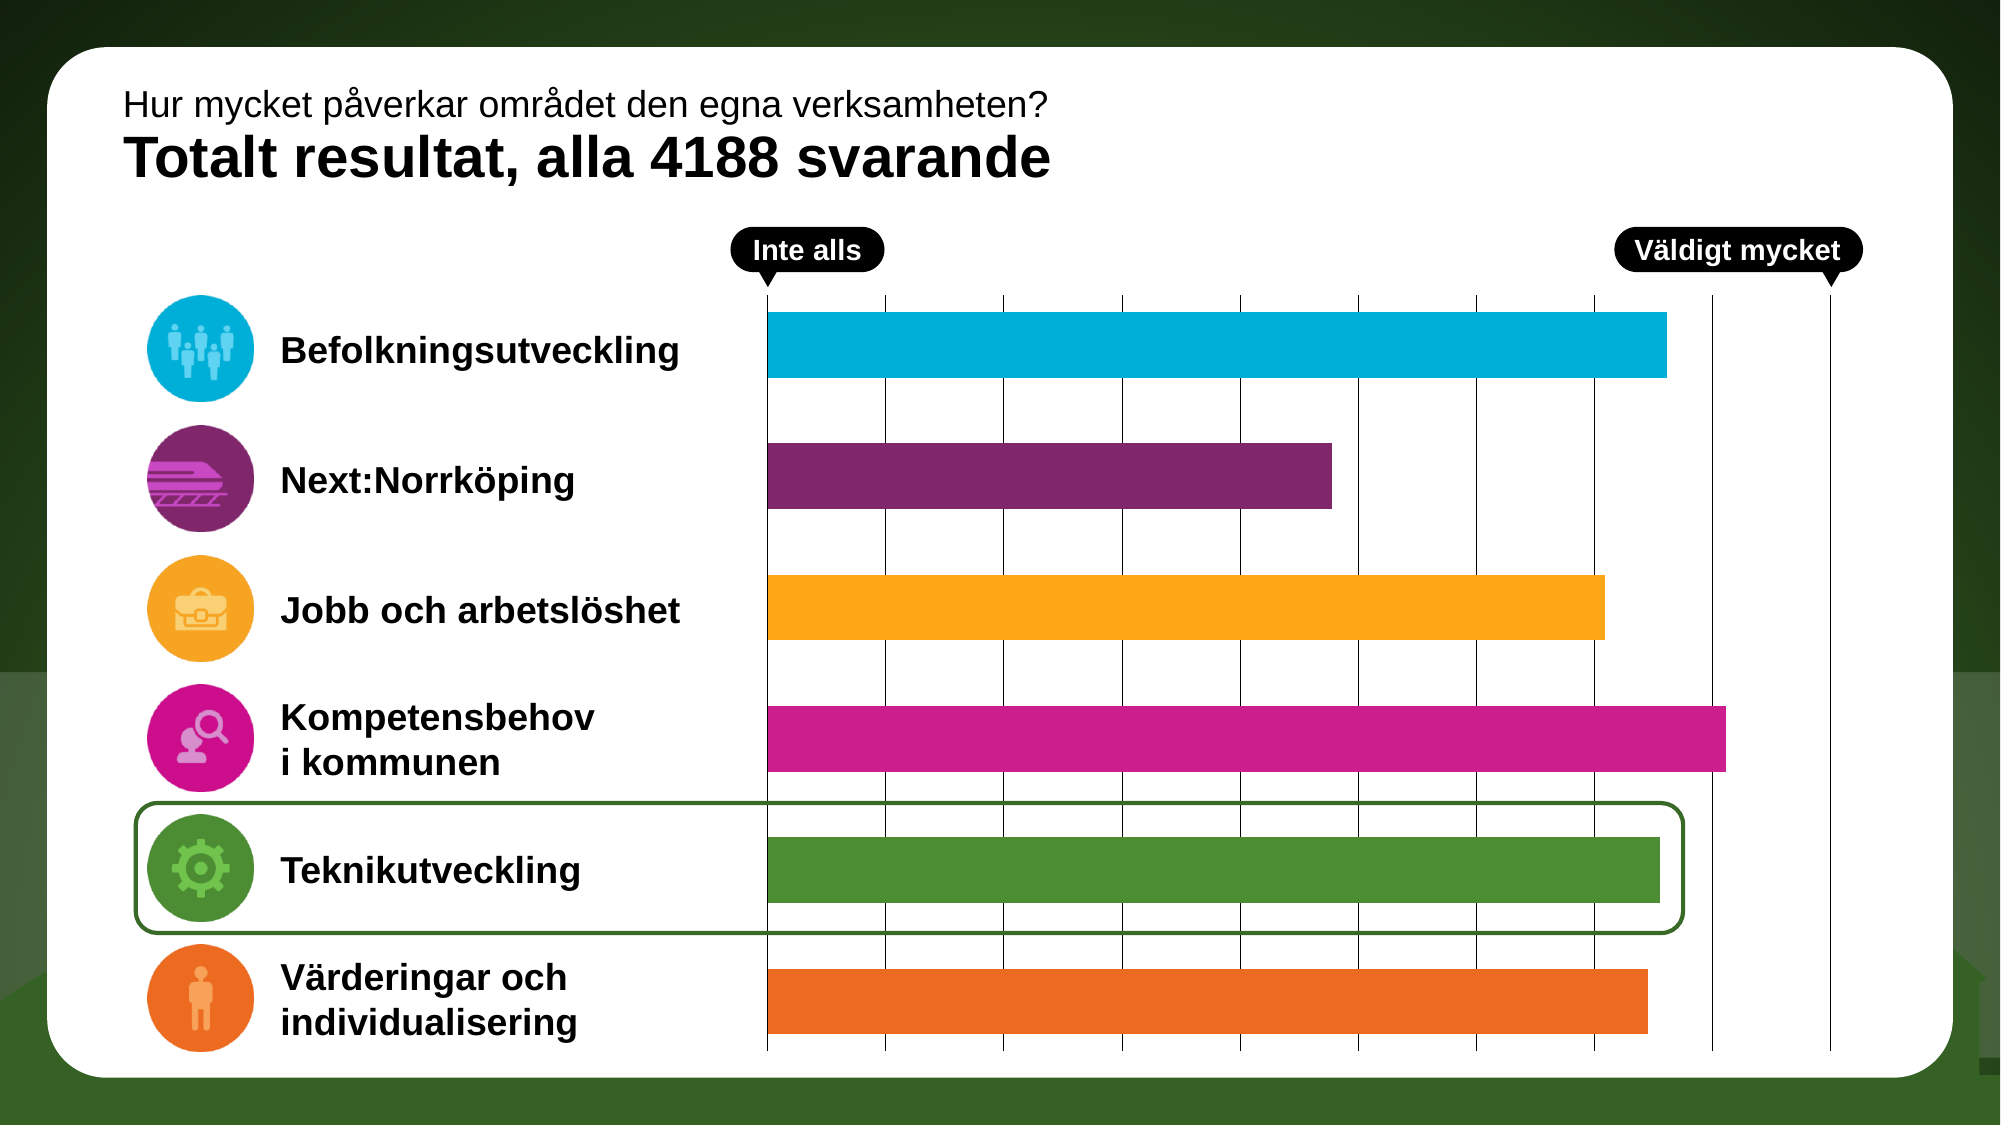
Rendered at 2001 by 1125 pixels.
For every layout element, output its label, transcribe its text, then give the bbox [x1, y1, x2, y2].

picture [0, 0, 2001, 1125]
text_box Next:Norrköping [265, 425, 709, 532]
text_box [730, 224, 885, 288]
text_box Jobb och arbetslöshet [265, 555, 709, 662]
text_box [134, 801, 745, 935]
text_box Totalt resultat, alla 4188 svarande [108, 111, 1770, 207]
chart [745, 242, 1855, 1105]
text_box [1614, 224, 1864, 288]
text_box Hur mycket påverkar området den egna verksamheten? [108, 82, 1353, 124]
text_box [767, 295, 1831, 1052]
text_box Befolkningsutveckling [265, 295, 709, 402]
text_box Värderingar och individualisering [265, 944, 709, 1052]
text_box Kompetensbehov i kommunen [265, 684, 709, 792]
